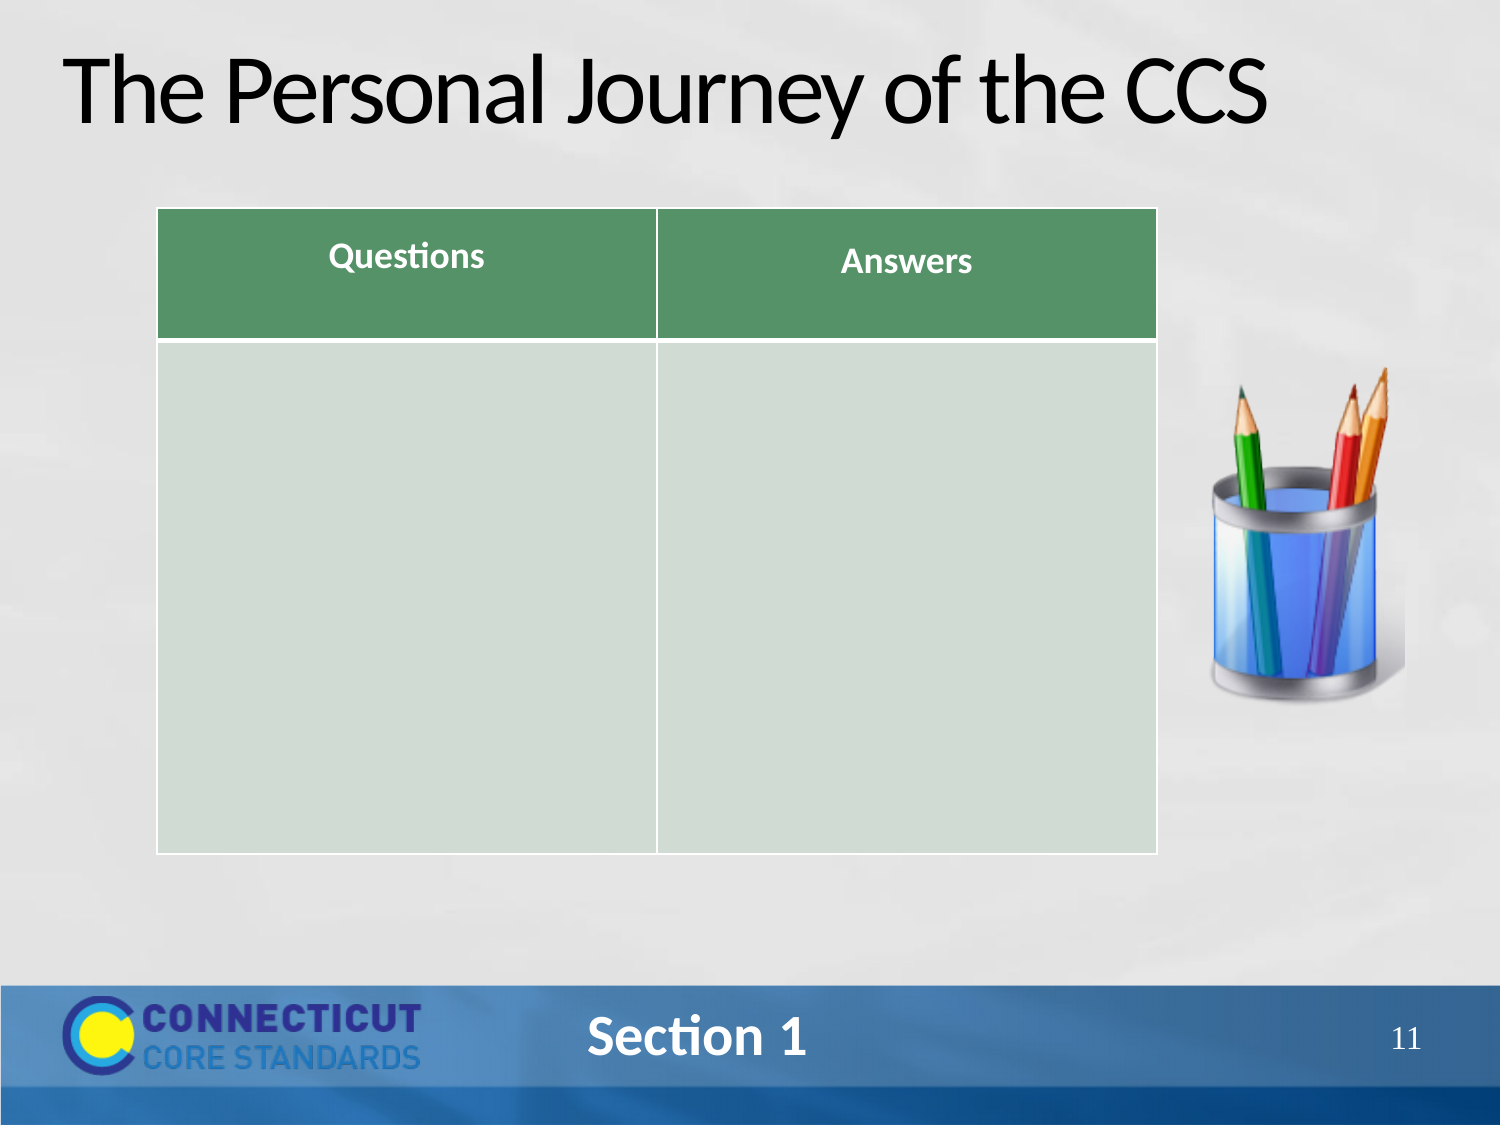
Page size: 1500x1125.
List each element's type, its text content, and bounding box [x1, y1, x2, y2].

table_header Answers [658, 209, 1156, 338]
table_header Questions [158, 209, 656, 338]
slide_number 14 [1075, 996, 1438, 1076]
table_cell [658, 343, 1156, 853]
table_cell [158, 343, 656, 853]
footer [62, 996, 424, 1076]
title The Personal Journey of the CCS [63, 37, 1401, 213]
picture [2, 986, 1500, 1125]
picture [0, 0, 1500, 985]
